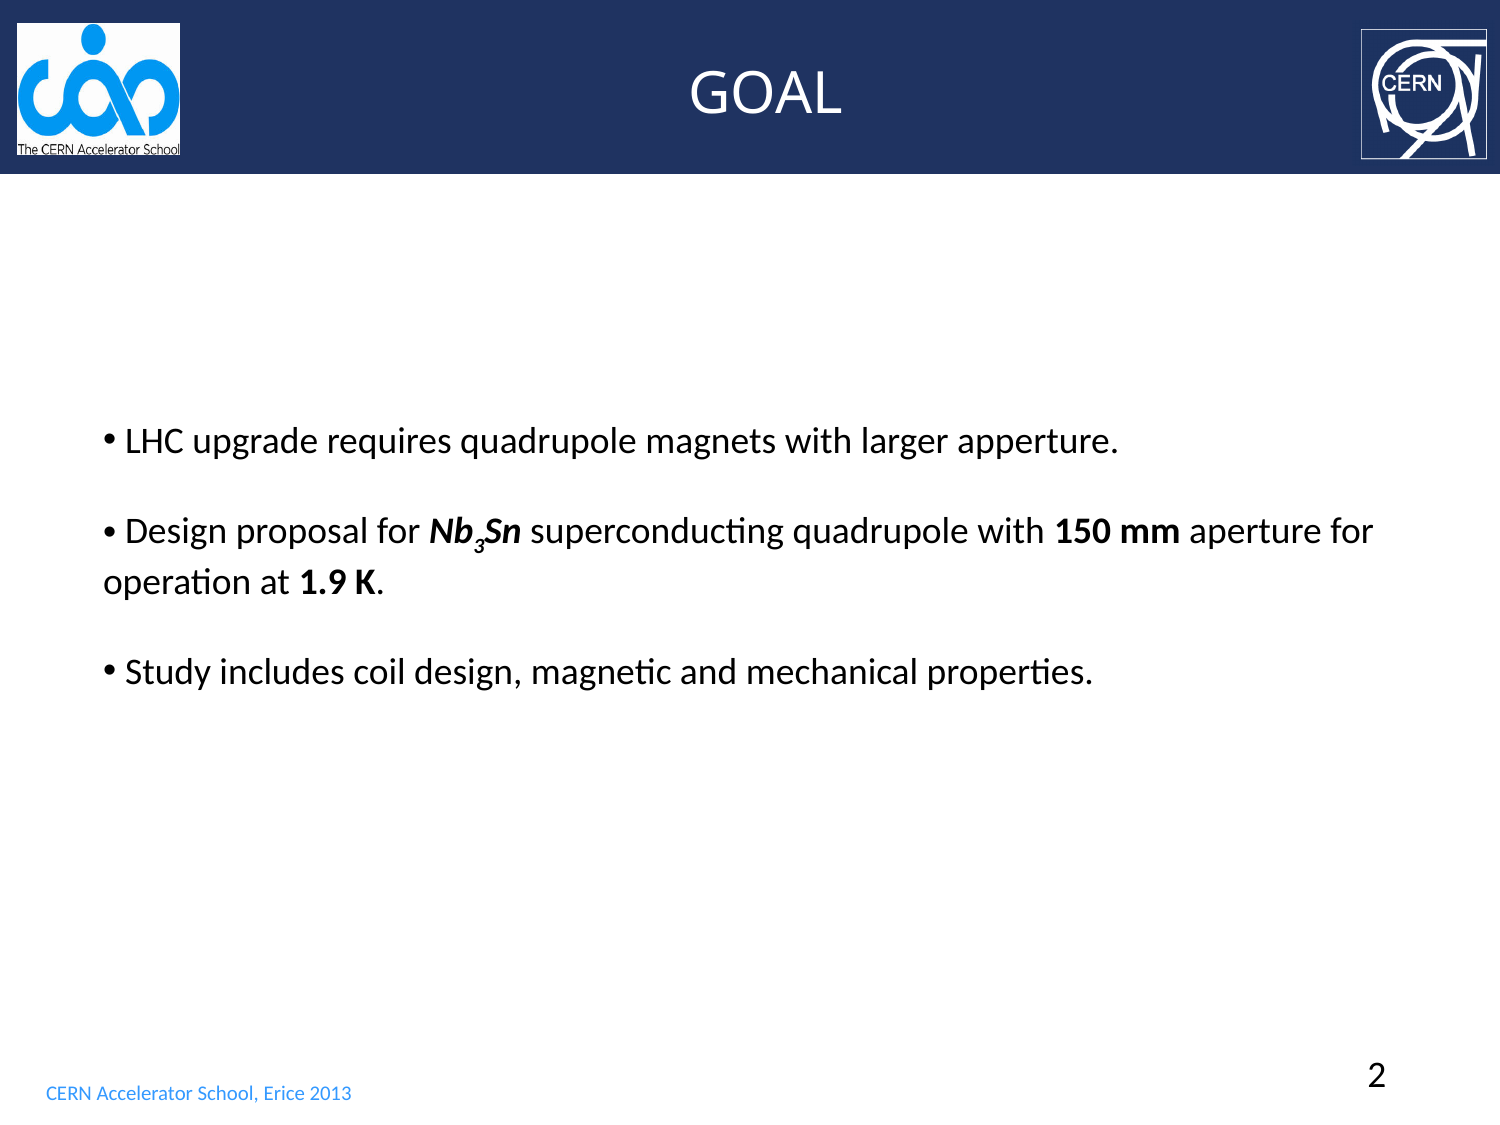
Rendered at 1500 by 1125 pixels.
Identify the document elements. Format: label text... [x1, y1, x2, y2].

text_box LHC upgrade requires quadrupole magnets with larger apperture. Design proposal for Nb3Sn superconducting quadrupole with 150 mm aperture for operation at 1.9 K. Study includes coil design, magnetic and mechanical properties. [88, 408, 1400, 745]
slide_number 2 [1328, 1042, 1425, 1103]
picture [1352, 20, 1495, 166]
text_box CERN Accelerator School, Erice 2013 [31, 1071, 818, 1113]
picture [17, 23, 179, 155]
text_box GOAL [179, 15, 1353, 165]
